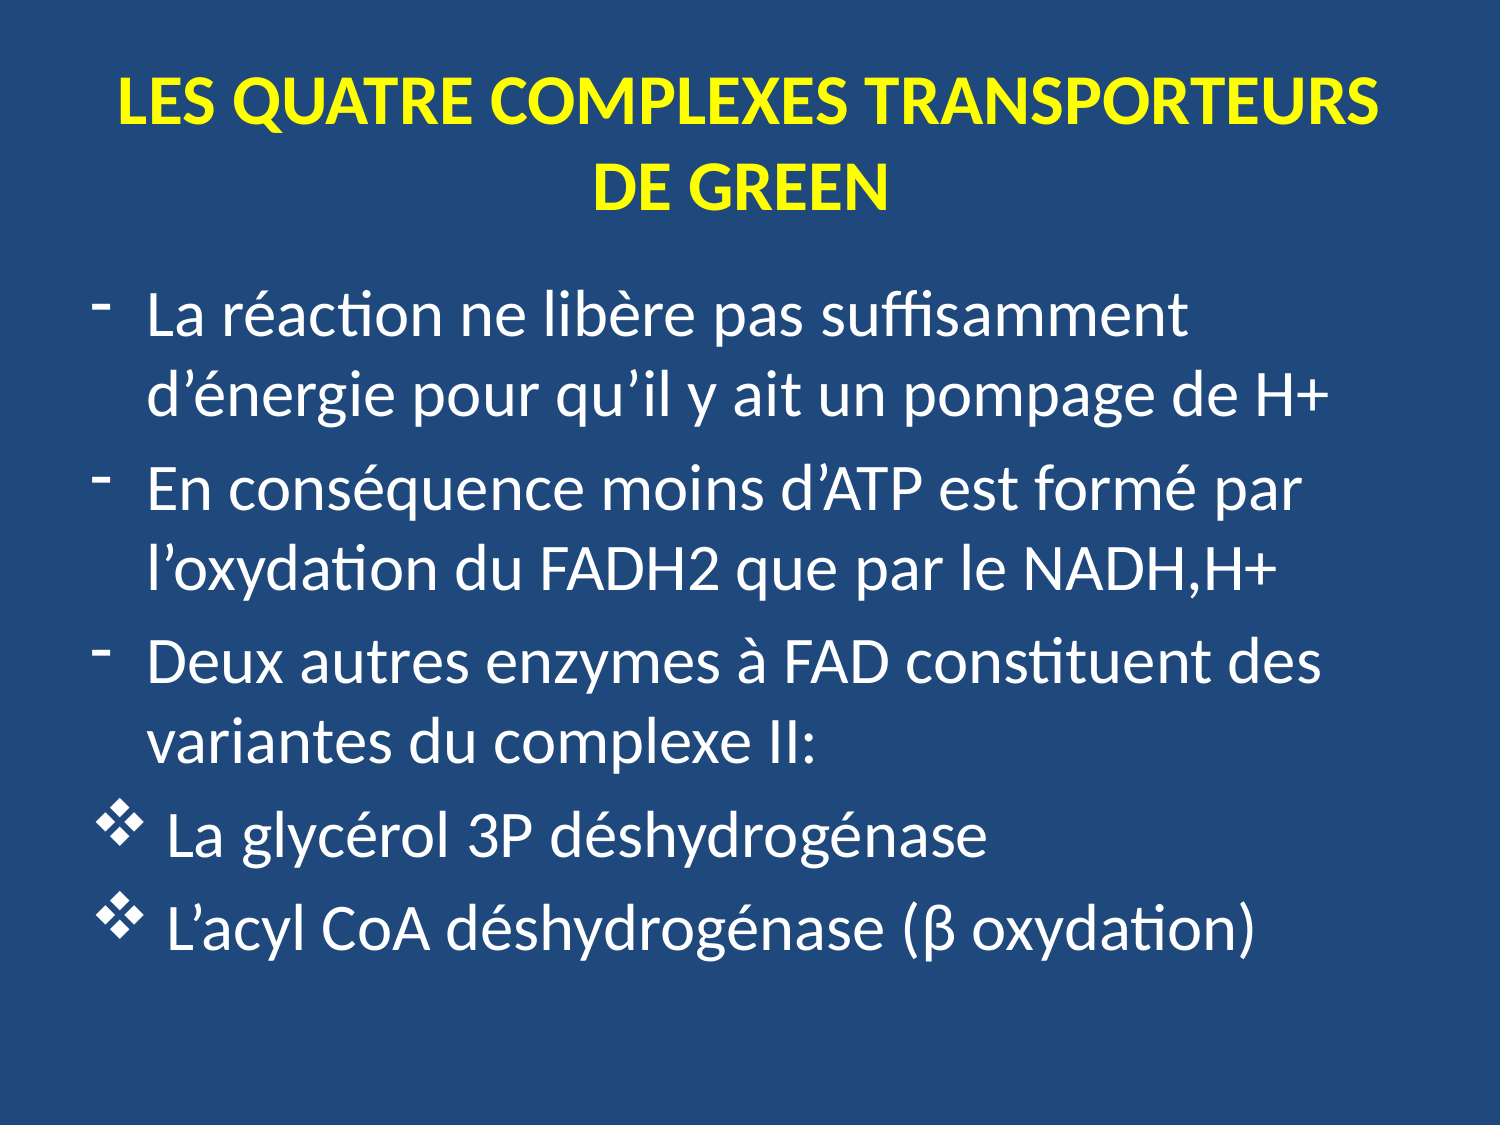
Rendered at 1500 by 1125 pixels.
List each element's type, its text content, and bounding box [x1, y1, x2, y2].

title LES QUATRE COMPLEXES TRANSPORTEURS DE GREEN [75, 45, 1425, 233]
list La réaction ne libère pas suffisamment d’énergie pour qu’il y ait un pompage de H+ En conséquence moins d’ATP est formé par l’oxydation du FADH2 que par le NADH,H+ Deux autres enzymes à FAD constituent des variantes du complexe II: La glycérol 3P déshydrogénase L’acyl CoA déshydrogénase (β oxydation) [75, 262, 1425, 1005]
